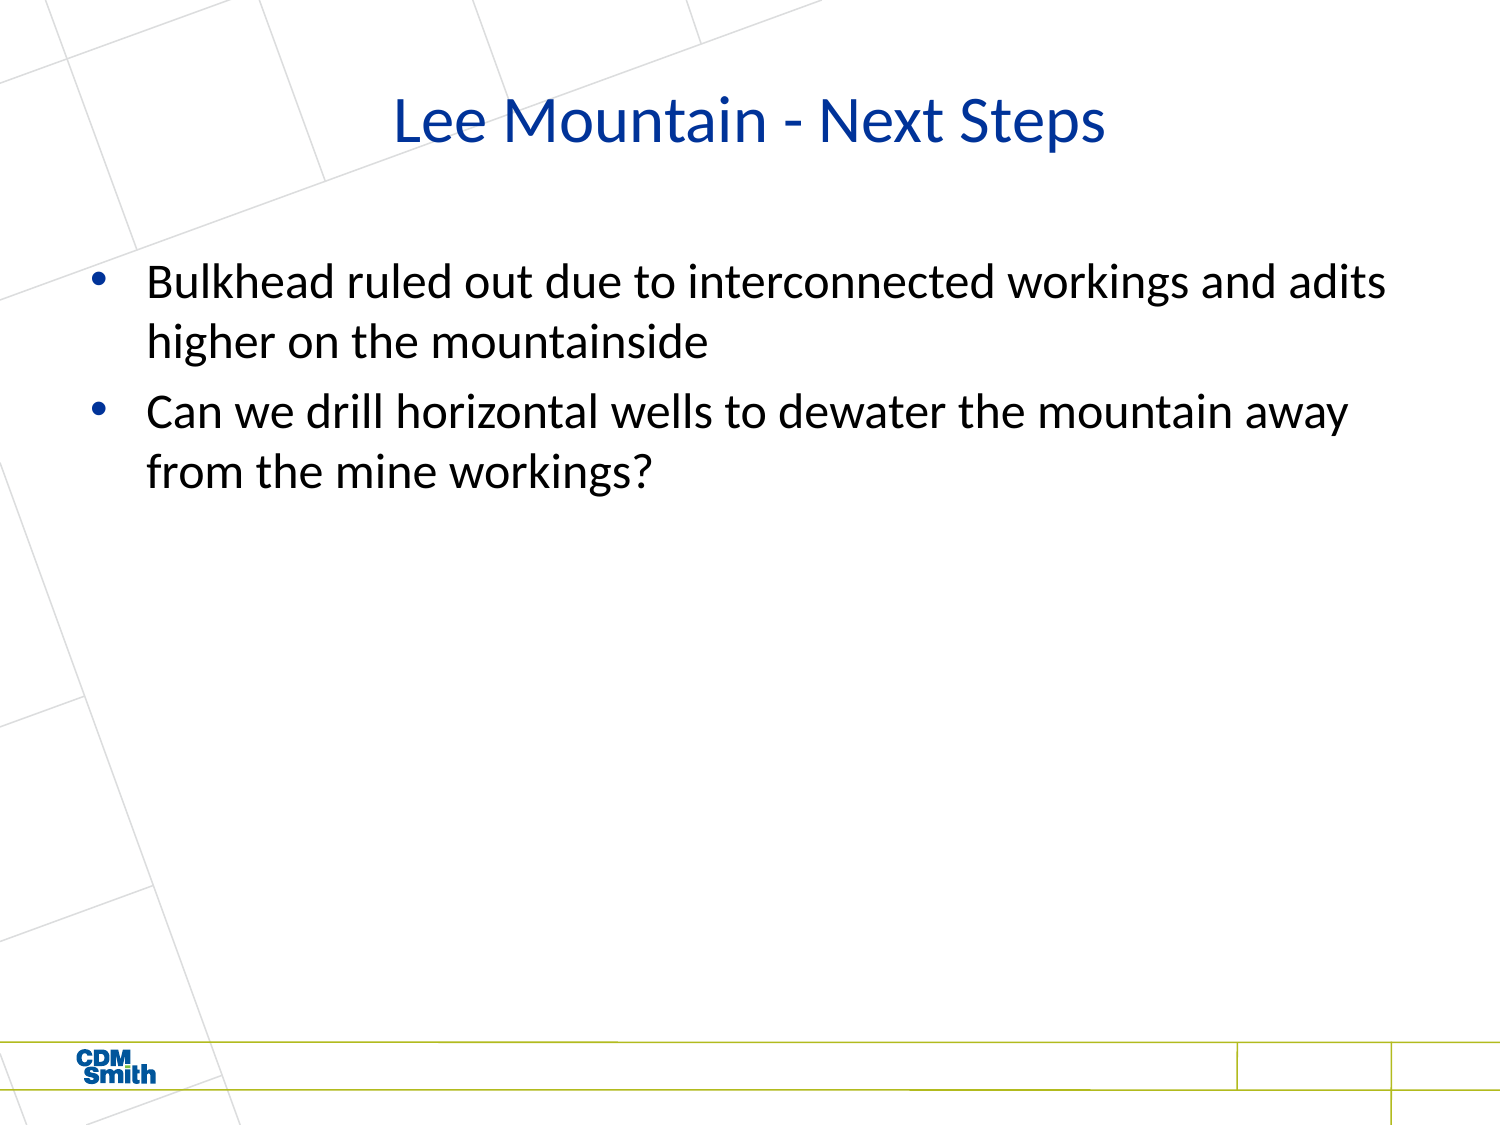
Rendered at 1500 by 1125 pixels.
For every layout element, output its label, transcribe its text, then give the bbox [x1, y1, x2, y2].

list Bulkhead ruled out due to interconnected workings and adits higher on the mountainside Can we drill horizontal wells to dewater the mountain away from the mine workings? [74, 240, 1426, 1029]
list [0, 1087, 1395, 1125]
title Lee Mountain - Next Steps [0, 0, 1500, 233]
